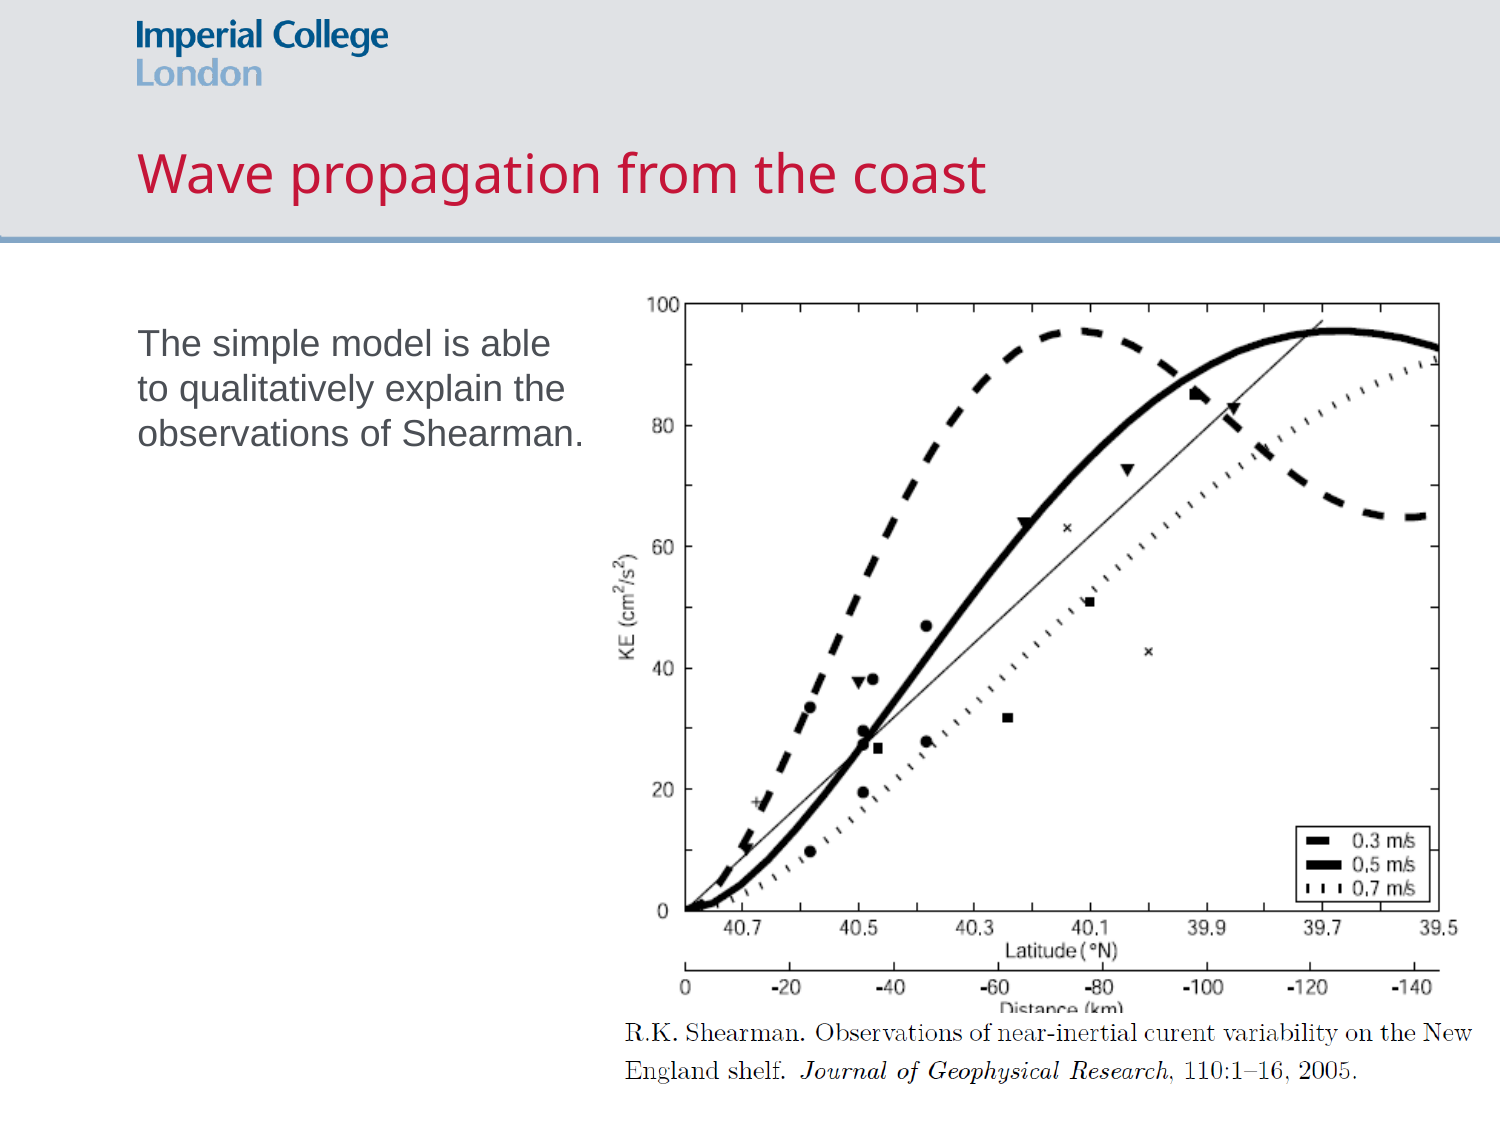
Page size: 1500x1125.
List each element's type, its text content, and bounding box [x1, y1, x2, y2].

picture [585, 278, 1489, 1089]
list The simple model is able to qualitatively explain the observations of Shearman. [137, 318, 586, 1051]
title Wave propagation from the coast [137, 99, 1375, 205]
picture [0, 0, 1500, 243]
